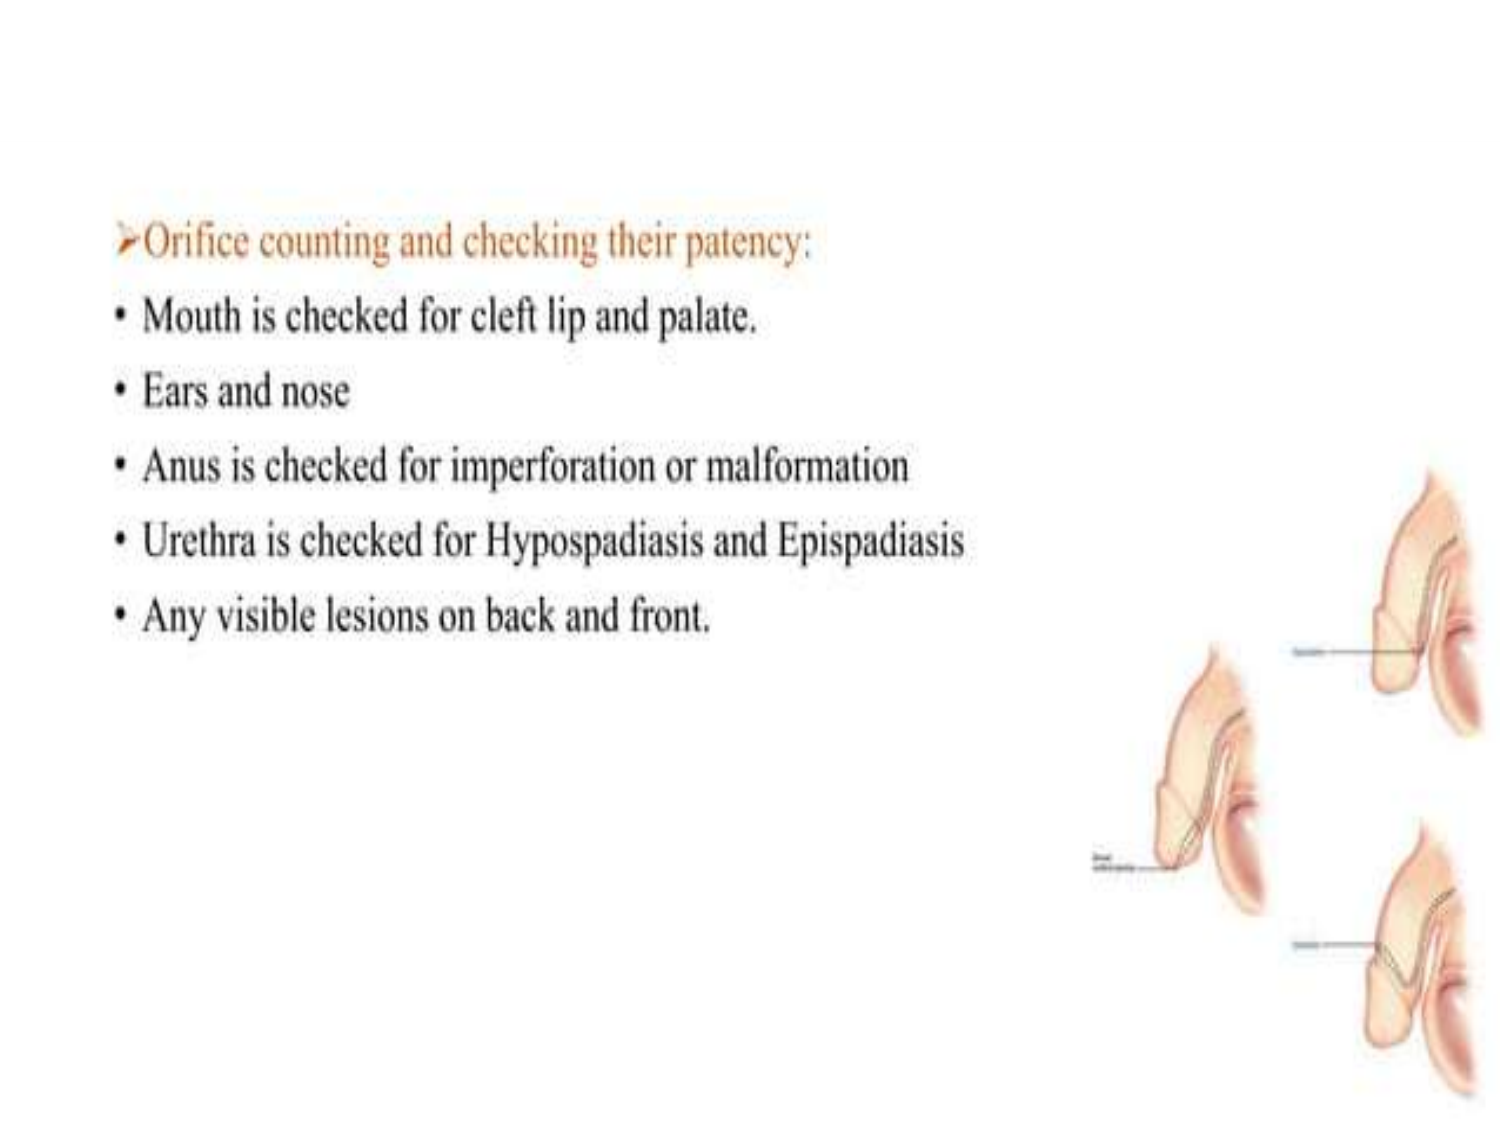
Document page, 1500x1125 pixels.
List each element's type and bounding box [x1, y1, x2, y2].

picture [0, 139, 1500, 1125]
